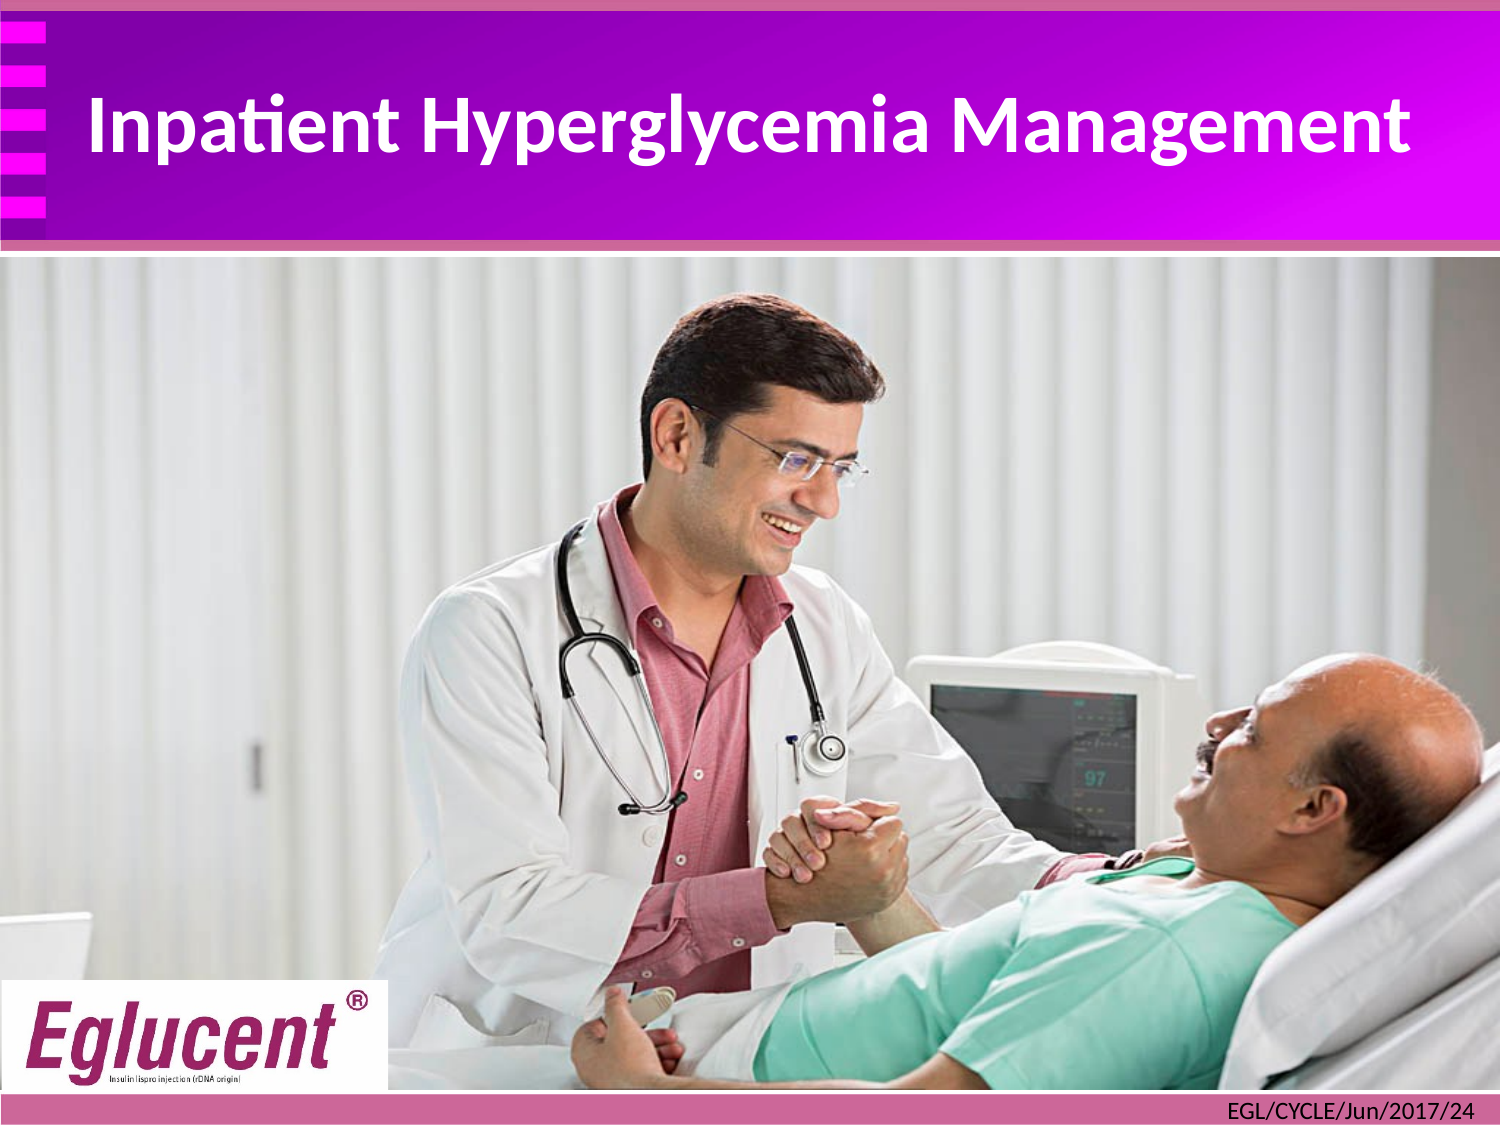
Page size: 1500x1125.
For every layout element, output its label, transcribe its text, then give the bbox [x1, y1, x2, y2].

picture [0, 0, 1500, 1125]
text_box Inpatient Hyperglycemia Management [56, 0, 1444, 238]
text_box EGL/CYCLE/Jun/2017/24 [1212, 1096, 1500, 1125]
